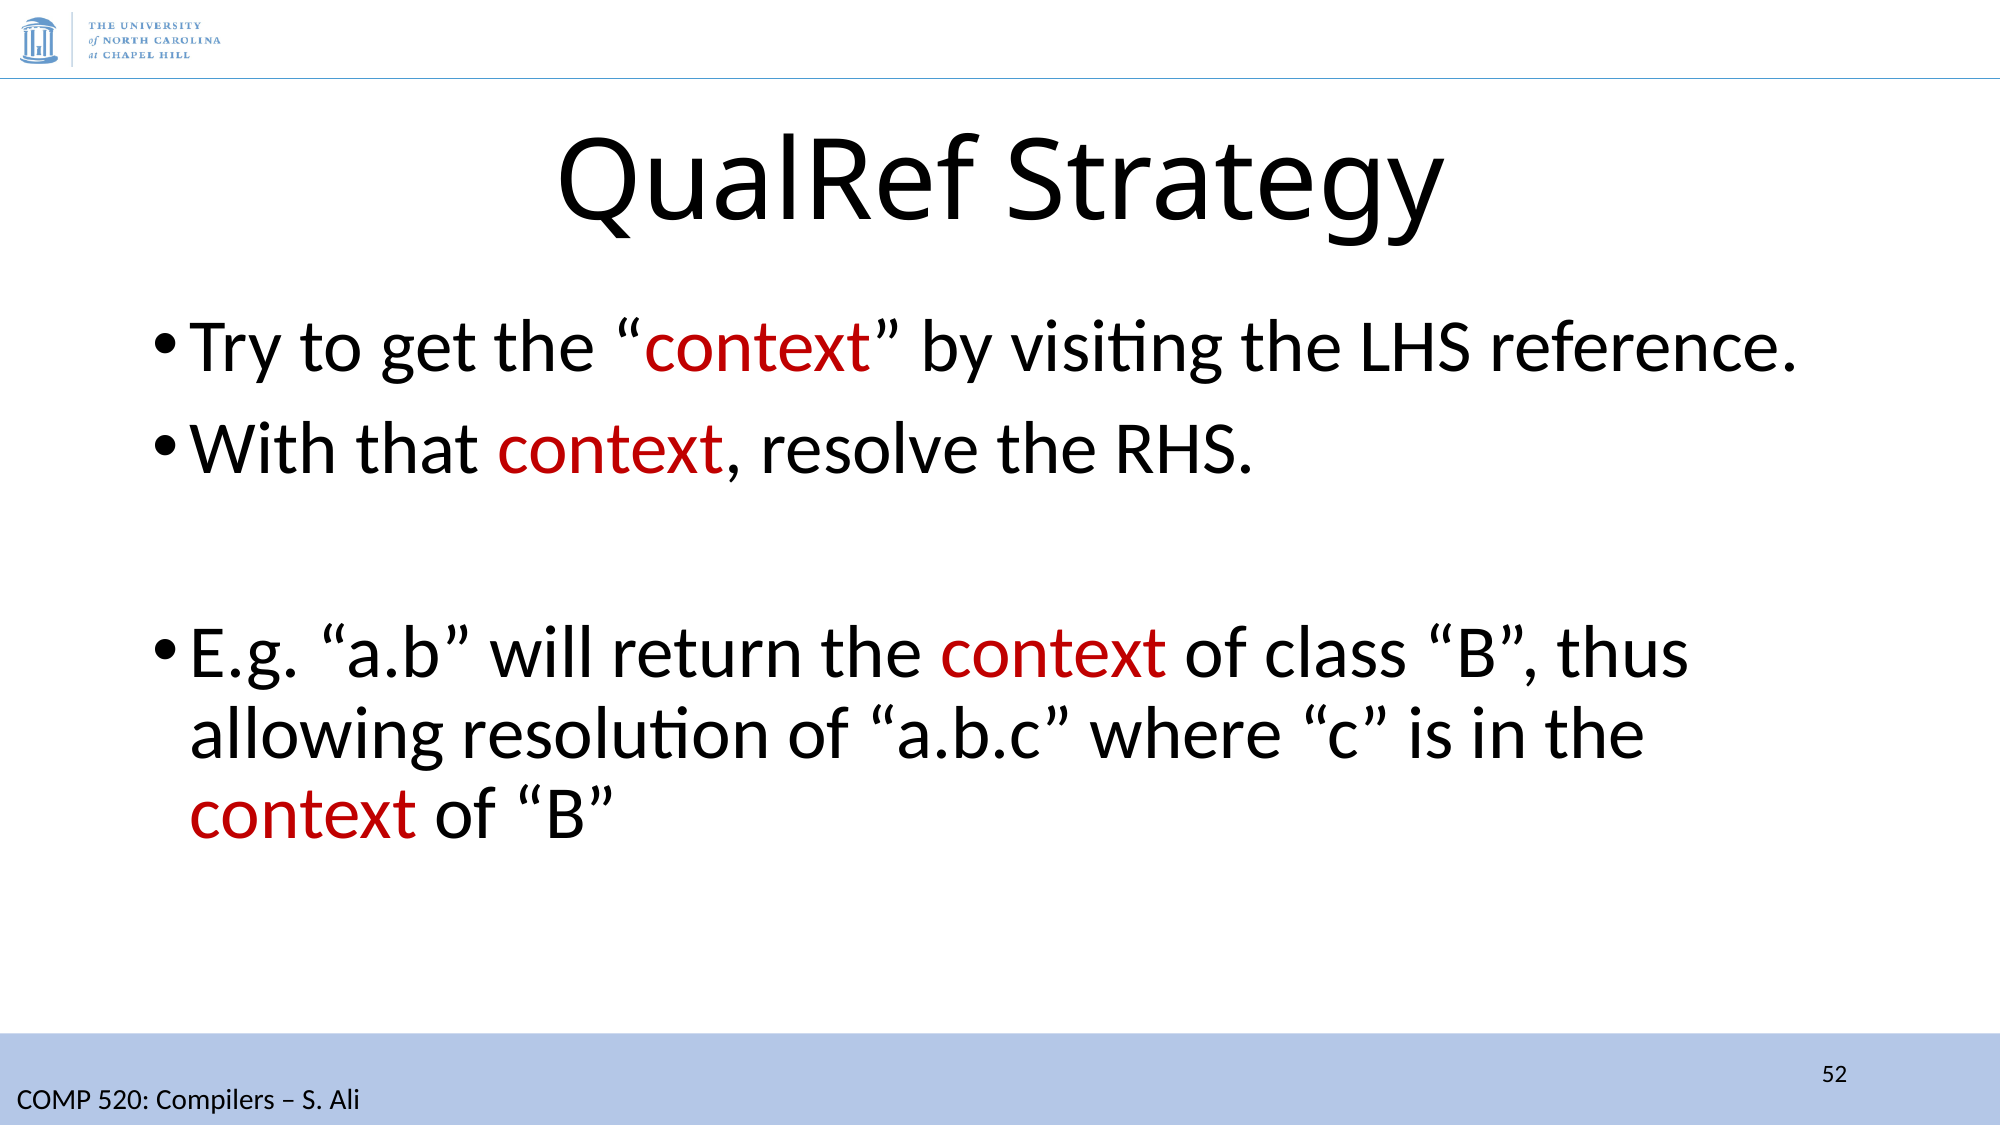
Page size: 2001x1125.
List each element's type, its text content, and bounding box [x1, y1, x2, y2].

list Try to get the “context” by visiting the LHS reference. With that context, resolve the RHS. E.g. “a.b” will return the context of class “B”, thus allowing resolution of “a.b.c” where “c” is in the context of “B” [137, 299, 1863, 1014]
picture [16, 12, 228, 67]
text_box [0, 1032, 2000, 1125]
title QualRef Strategy [137, 89, 1863, 278]
slide_number 52 [1412, 1042, 1863, 1103]
text_box COMP 520: Compilers – S. Ali [2, 1072, 376, 1123]
